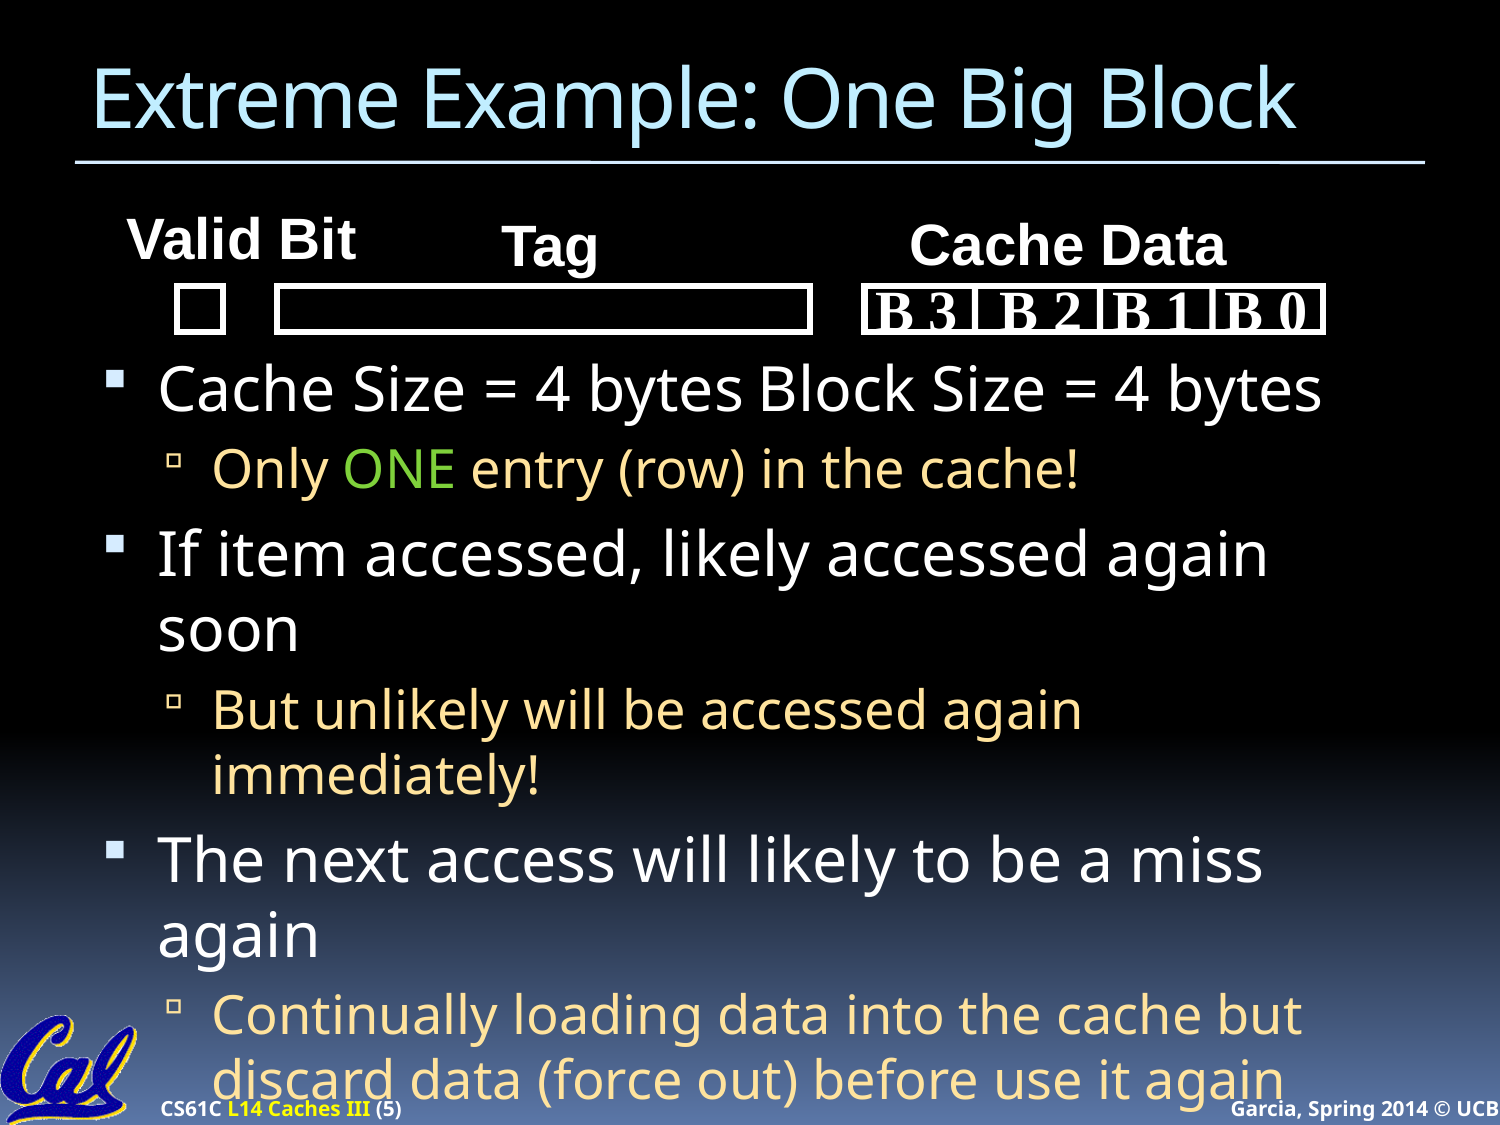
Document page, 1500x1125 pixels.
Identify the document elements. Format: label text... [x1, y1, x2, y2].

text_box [109, 192, 1324, 351]
list Cache Size = 4 bytes Block Size = 4 bytes Only ONE entry (row) in the cache! If item accessed, likely accessed again soon But unlikely will be accessed again immediately! The next access will likely to be a miss again Continually loading data into the cache but discard data (force out) before use it again Nightmare for cache designer: Ping Pong Effect [74, 162, 1426, 1043]
title Extreme Example: One Big Block [75, 37, 1425, 162]
picture [0, 1015, 140, 1125]
